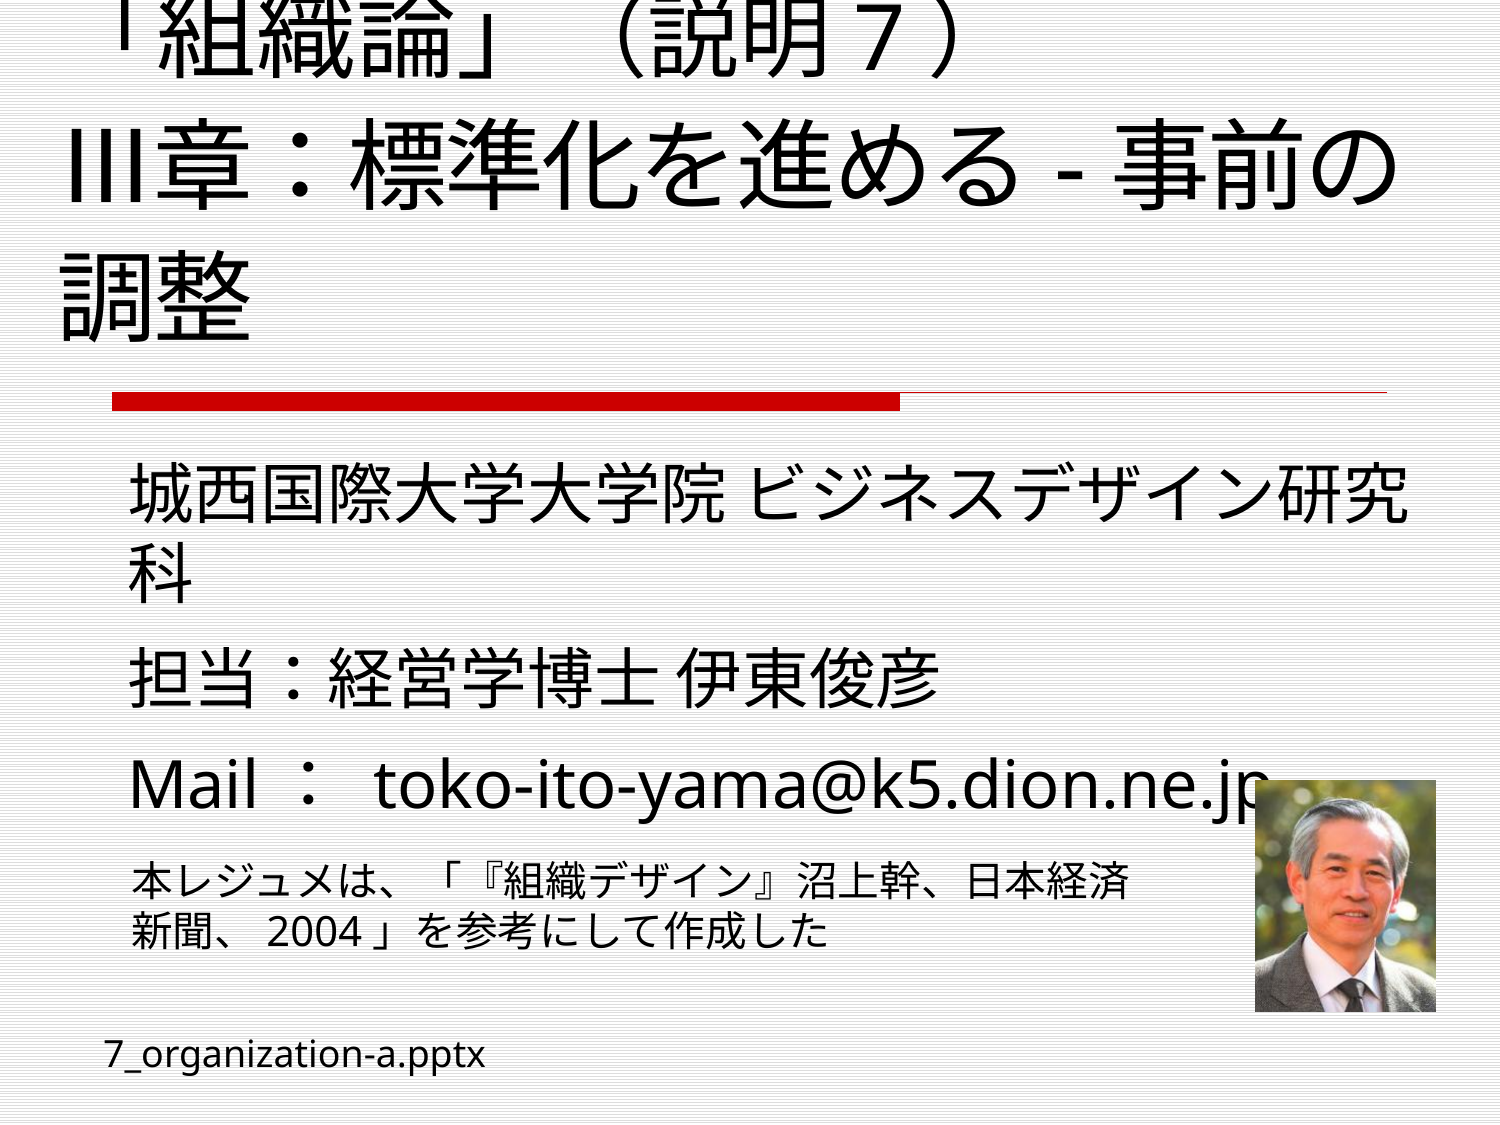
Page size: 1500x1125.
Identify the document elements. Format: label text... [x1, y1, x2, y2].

picture [1255, 779, 1436, 1012]
subtitle 城西国際大学大学院 ビジネスデザイン研究科 担当：経営学博士 伊東俊彦 Mail： toko-ito-yama@k5.dion.ne.jp [111, 444, 1477, 1012]
text_box 7_organization-a.pptx [88, 1023, 928, 1083]
text_box 本レジュメは、「『組織デザイン』沼上幹、日本経済新聞、2004」を参考にして作成した [116, 847, 1162, 963]
title 「組織論」（説明7） Ⅲ章：標準化を進める-事前の調整 [41, 42, 1500, 362]
